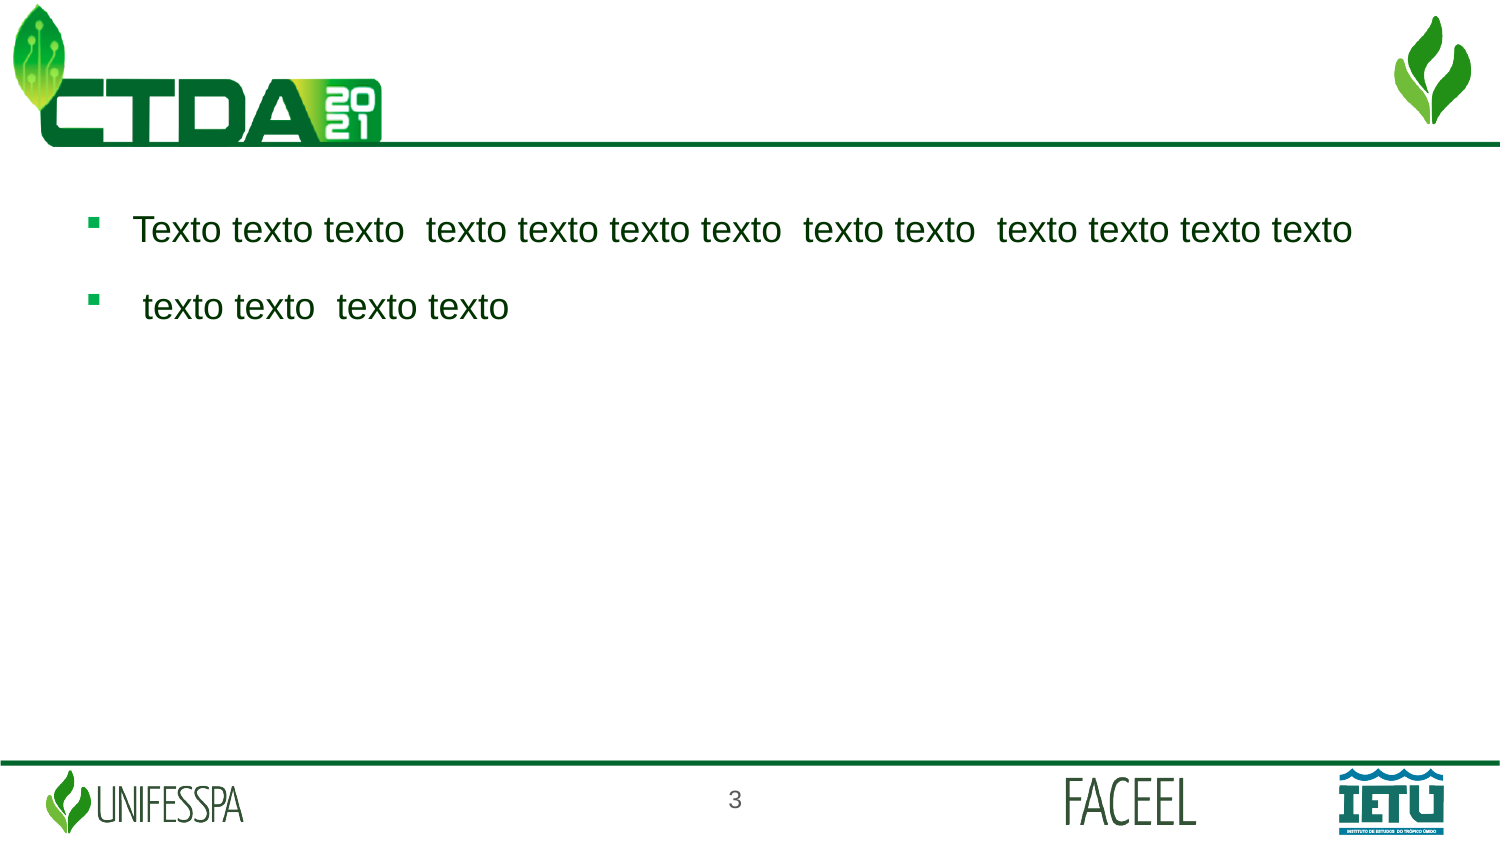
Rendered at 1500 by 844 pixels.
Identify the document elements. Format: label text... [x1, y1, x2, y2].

picture [1432, 768, 1444, 774]
picture [12, 4, 1500, 147]
picture [1354, 768, 1376, 774]
text_box 3 [690, 775, 781, 831]
picture [1380, 768, 1403, 774]
picture [1339, 768, 1351, 774]
picture [1406, 768, 1429, 775]
list Texto texto texto texto texto texto texto texto texto texto texto texto texto texto texto texto texto [70, 183, 1420, 720]
picture [0, 760, 1500, 841]
picture [1060, 769, 1206, 841]
picture [1339, 777, 1444, 827]
